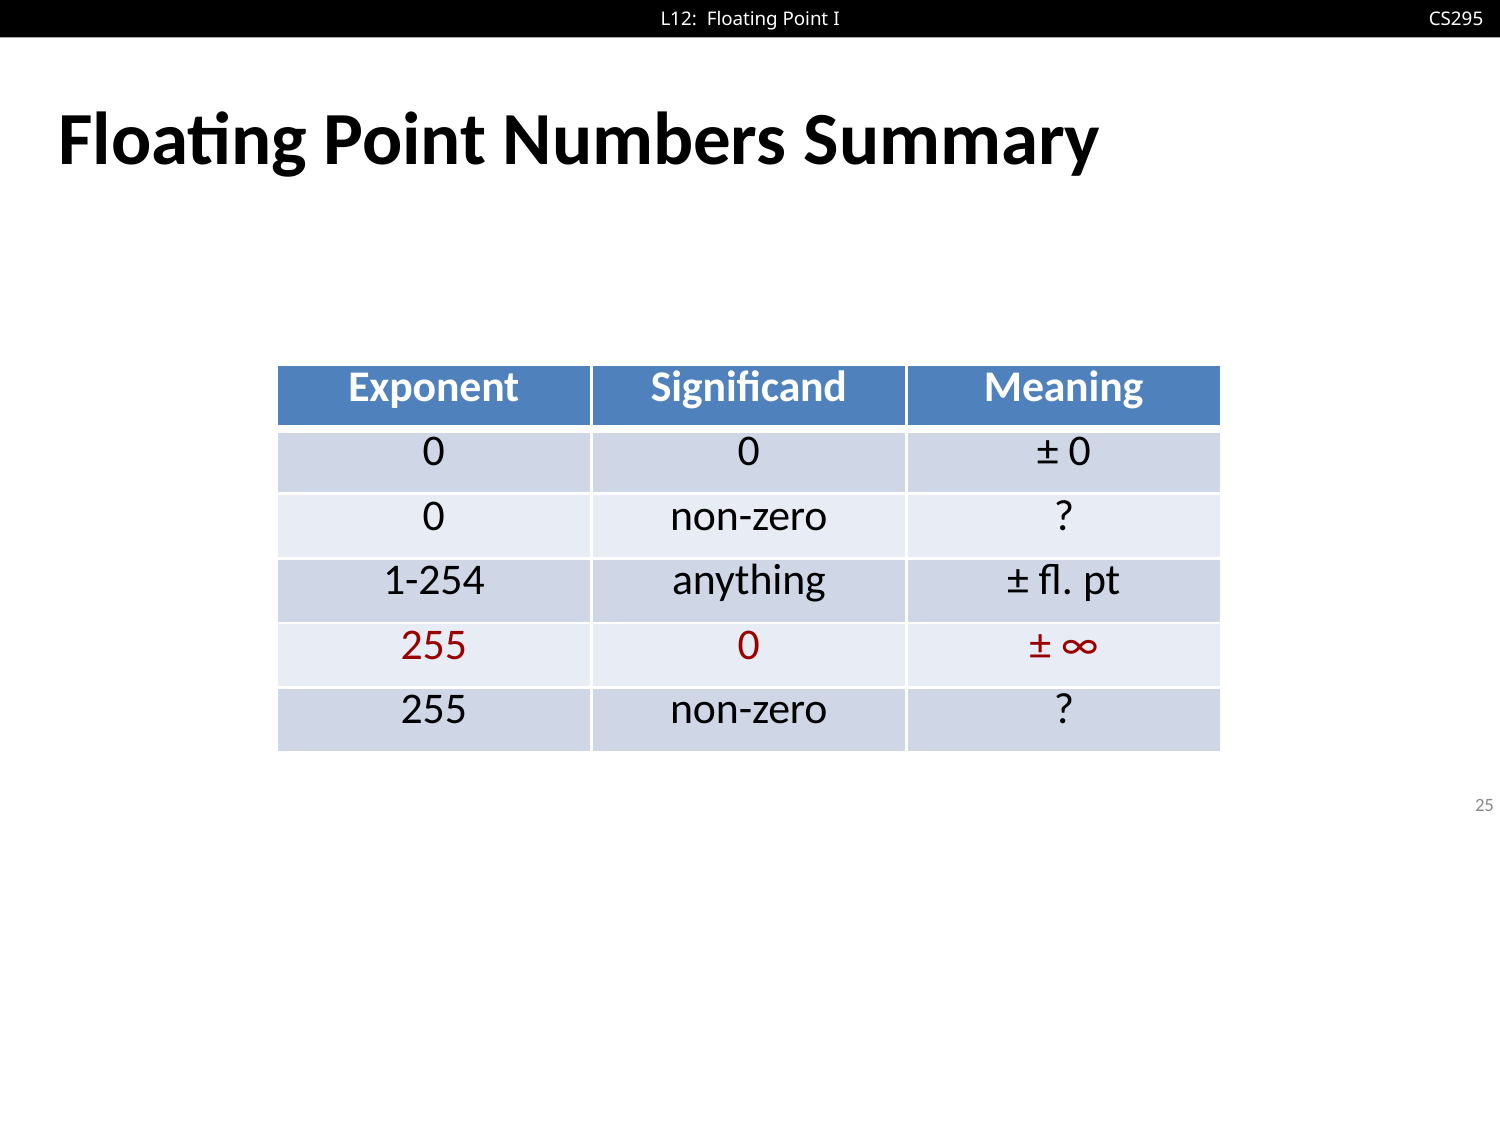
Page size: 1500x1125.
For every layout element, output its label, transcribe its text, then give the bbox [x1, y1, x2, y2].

table_header Significand [593, 366, 905, 425]
table_cell 0 [593, 624, 905, 686]
table_cell ± ∞ [908, 624, 1220, 686]
table_cell anything [593, 560, 905, 622]
table_cell non-zero [593, 689, 905, 751]
title Floating Point Numbers Summary [58, 38, 1438, 230]
table_cell non-zero [593, 495, 905, 557]
table_cell 1-254 [278, 560, 590, 622]
table_cell 255 [278, 624, 590, 686]
table_header Meaning [908, 366, 1220, 425]
table_cell ± 0 [908, 433, 1220, 492]
table_cell 255 [278, 689, 590, 751]
table_cell 0 [593, 433, 905, 492]
table_cell 0 [278, 433, 590, 492]
table_cell ± fl. pt [908, 560, 1220, 622]
table_cell 0 [278, 495, 590, 557]
table_header Exponent [278, 366, 590, 425]
slide_number 25 [1468, 477, 1500, 1125]
table_cell ? [908, 495, 1220, 557]
table_cell ? [908, 689, 1220, 751]
